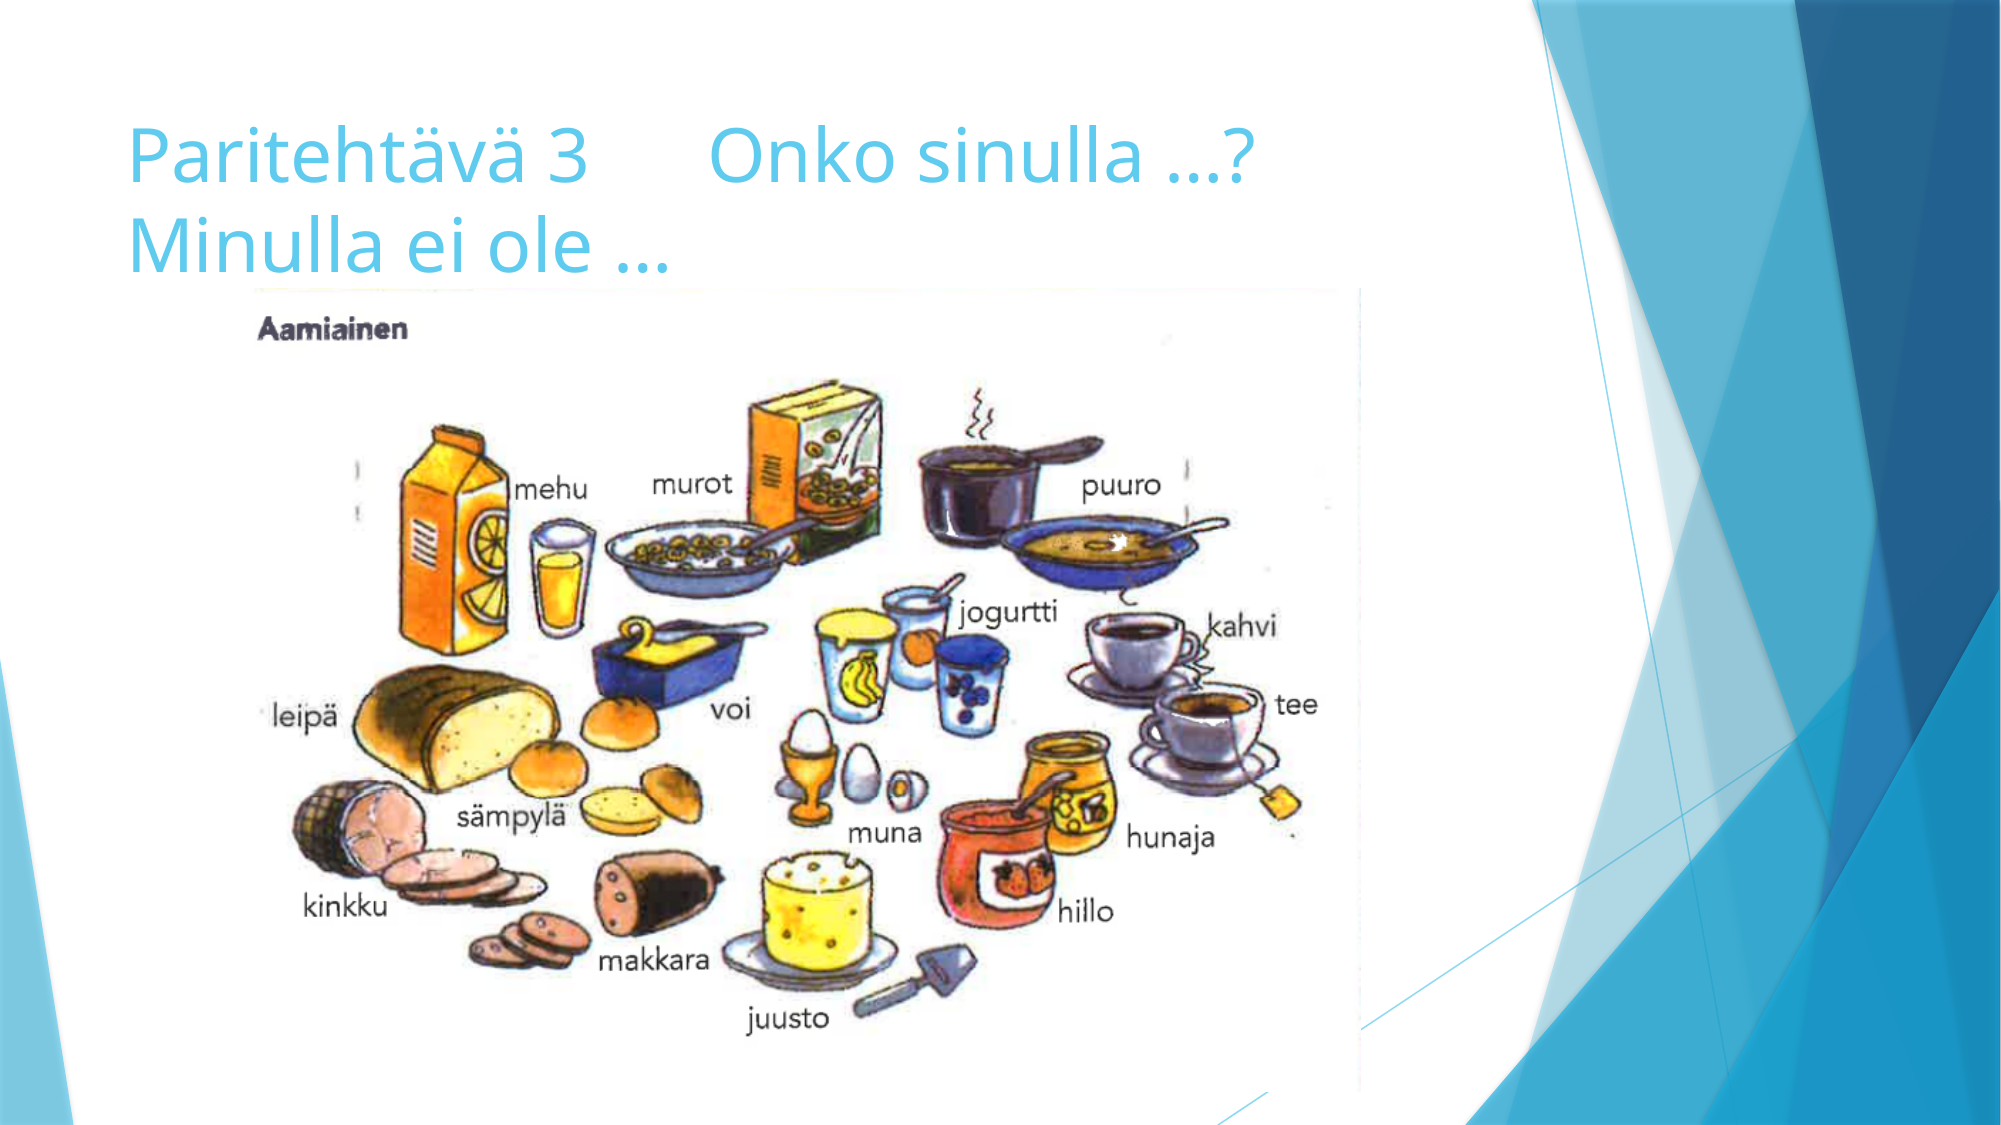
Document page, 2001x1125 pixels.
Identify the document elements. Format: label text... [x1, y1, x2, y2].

title Paritehtävä 3 Onko sinulla …? Minulla ei ole … [111, 99, 1522, 317]
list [245, 287, 1361, 1092]
